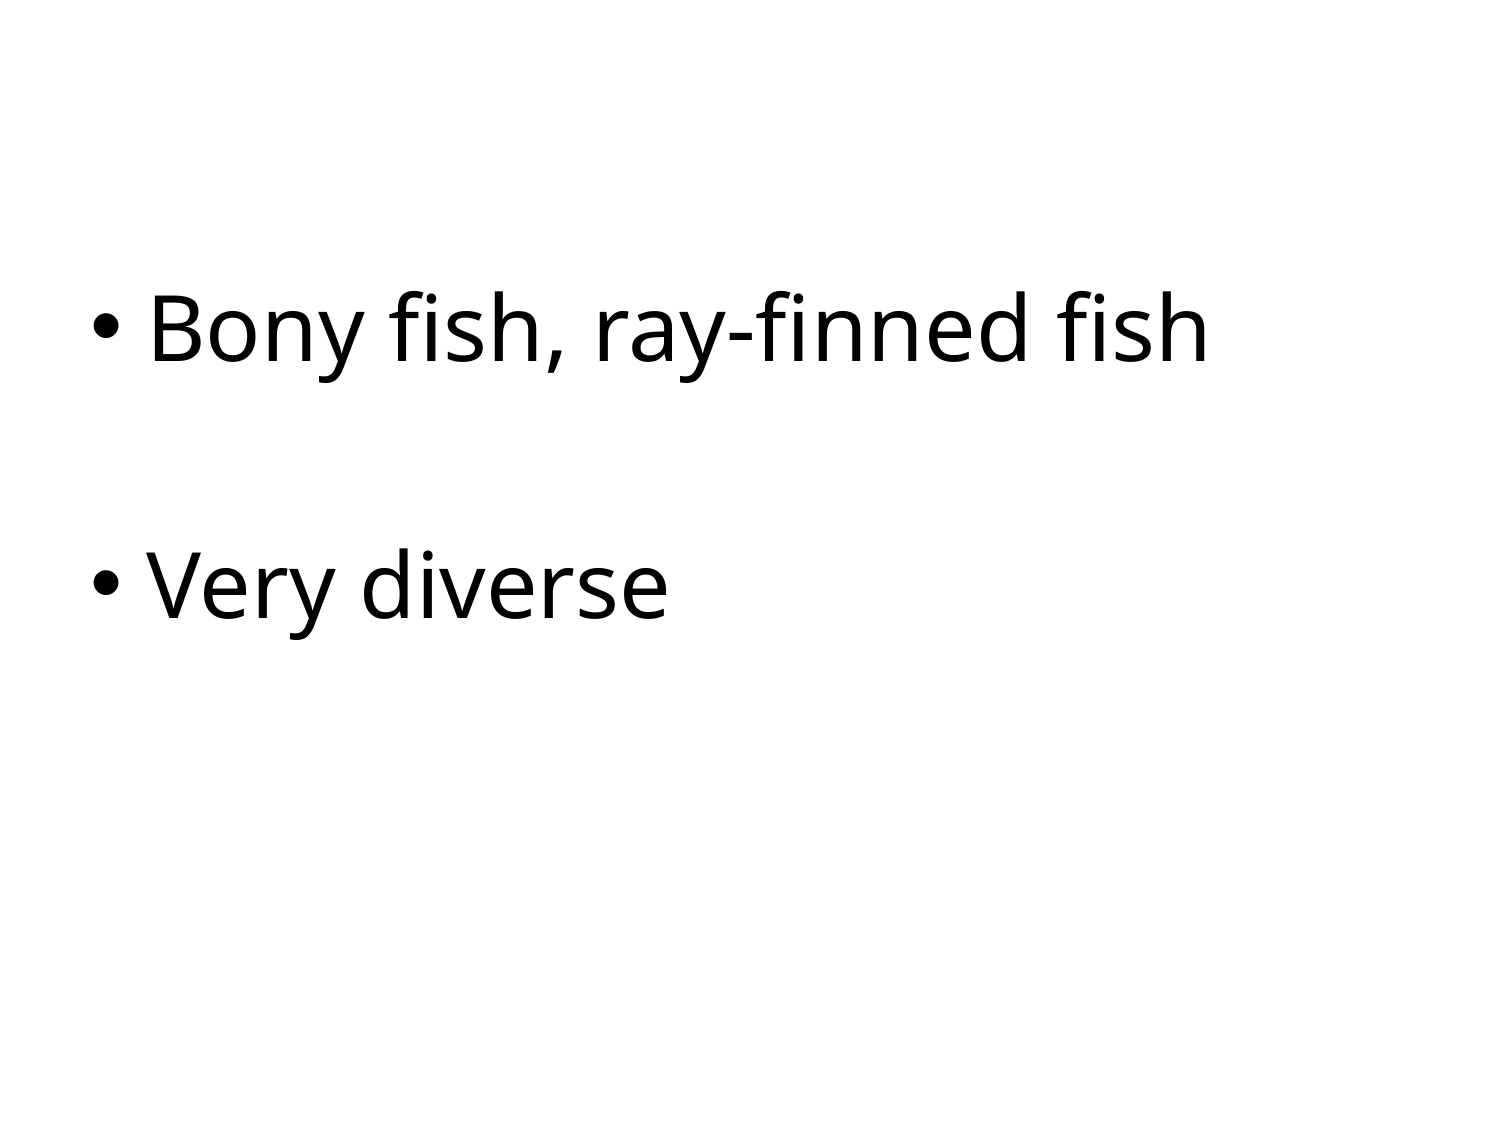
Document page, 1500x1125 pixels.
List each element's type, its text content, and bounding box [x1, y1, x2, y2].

list Bony fish, ray-finned fish Very diverse [75, 262, 1425, 1005]
